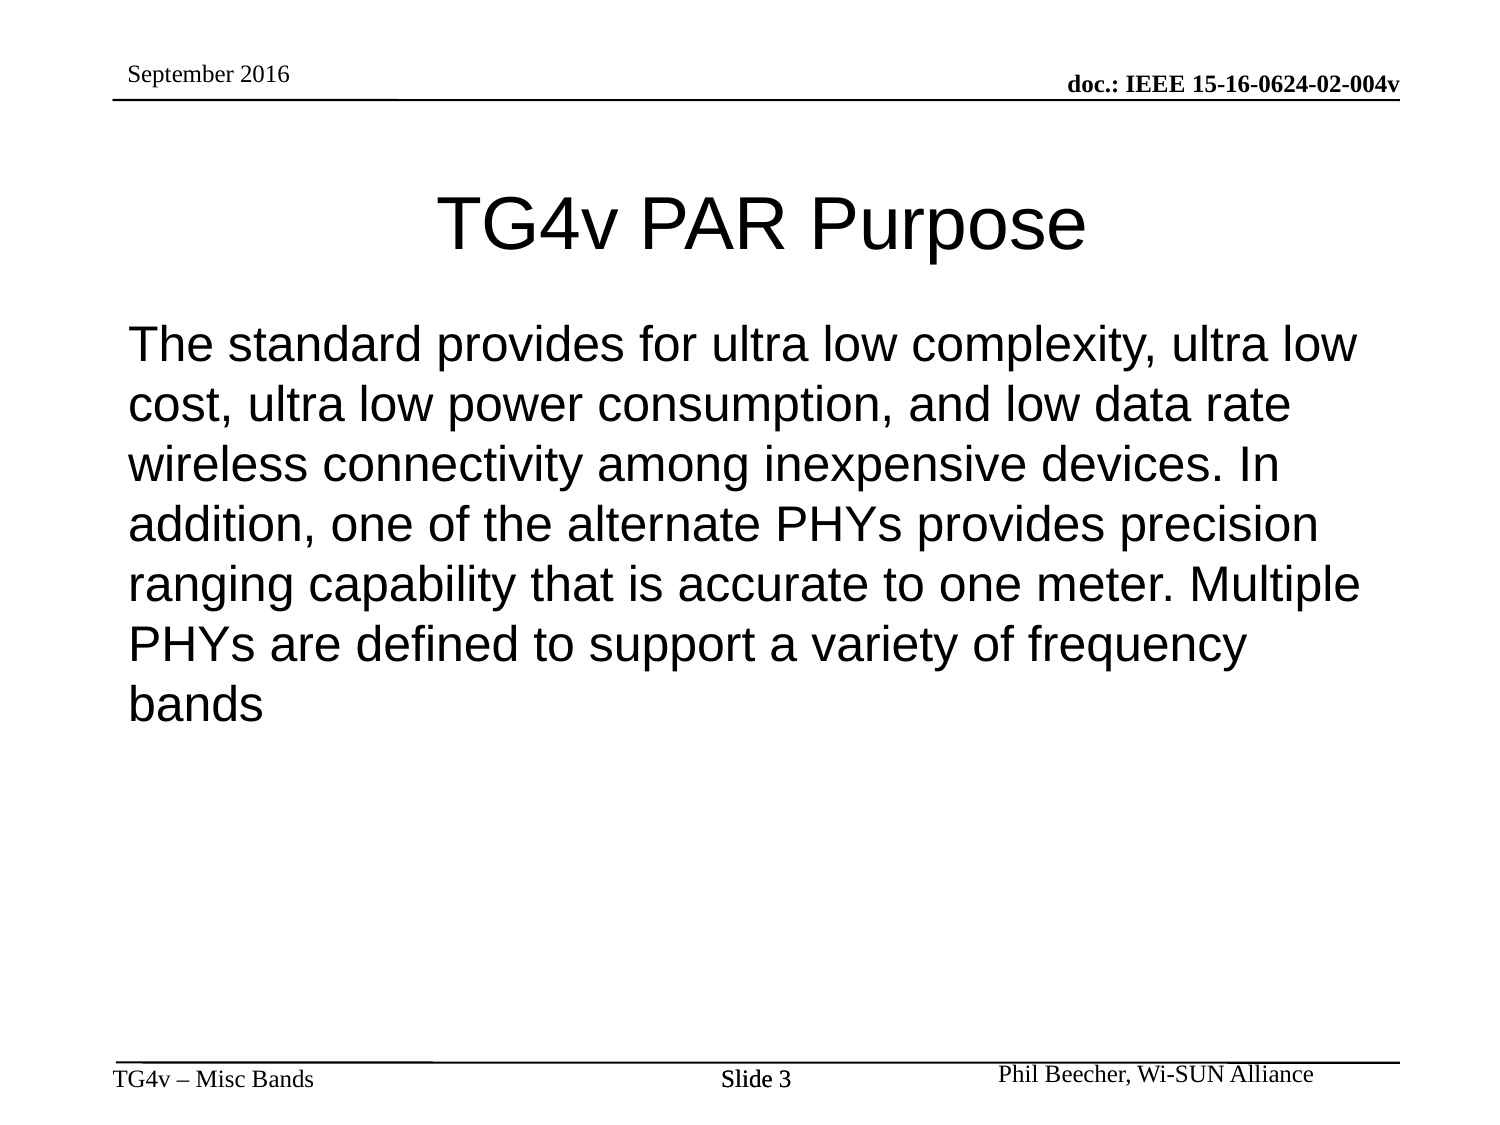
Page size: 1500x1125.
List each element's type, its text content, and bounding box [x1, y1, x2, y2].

text_box The standard provides for ultra low complexity, ultra low cost, ultra low power consumption, and low data rate wireless connectivity among inexpensive devices. In addition, one of the alternate PHYs provides precision ranging capability that is accurate to one meter. Multiple PHYs are defined to support a variety of frequency bands [56, 303, 1395, 800]
text_box TG4v PAR Purpose [124, 137, 1400, 303]
text_box Slide 3 [675, 1062, 838, 1093]
